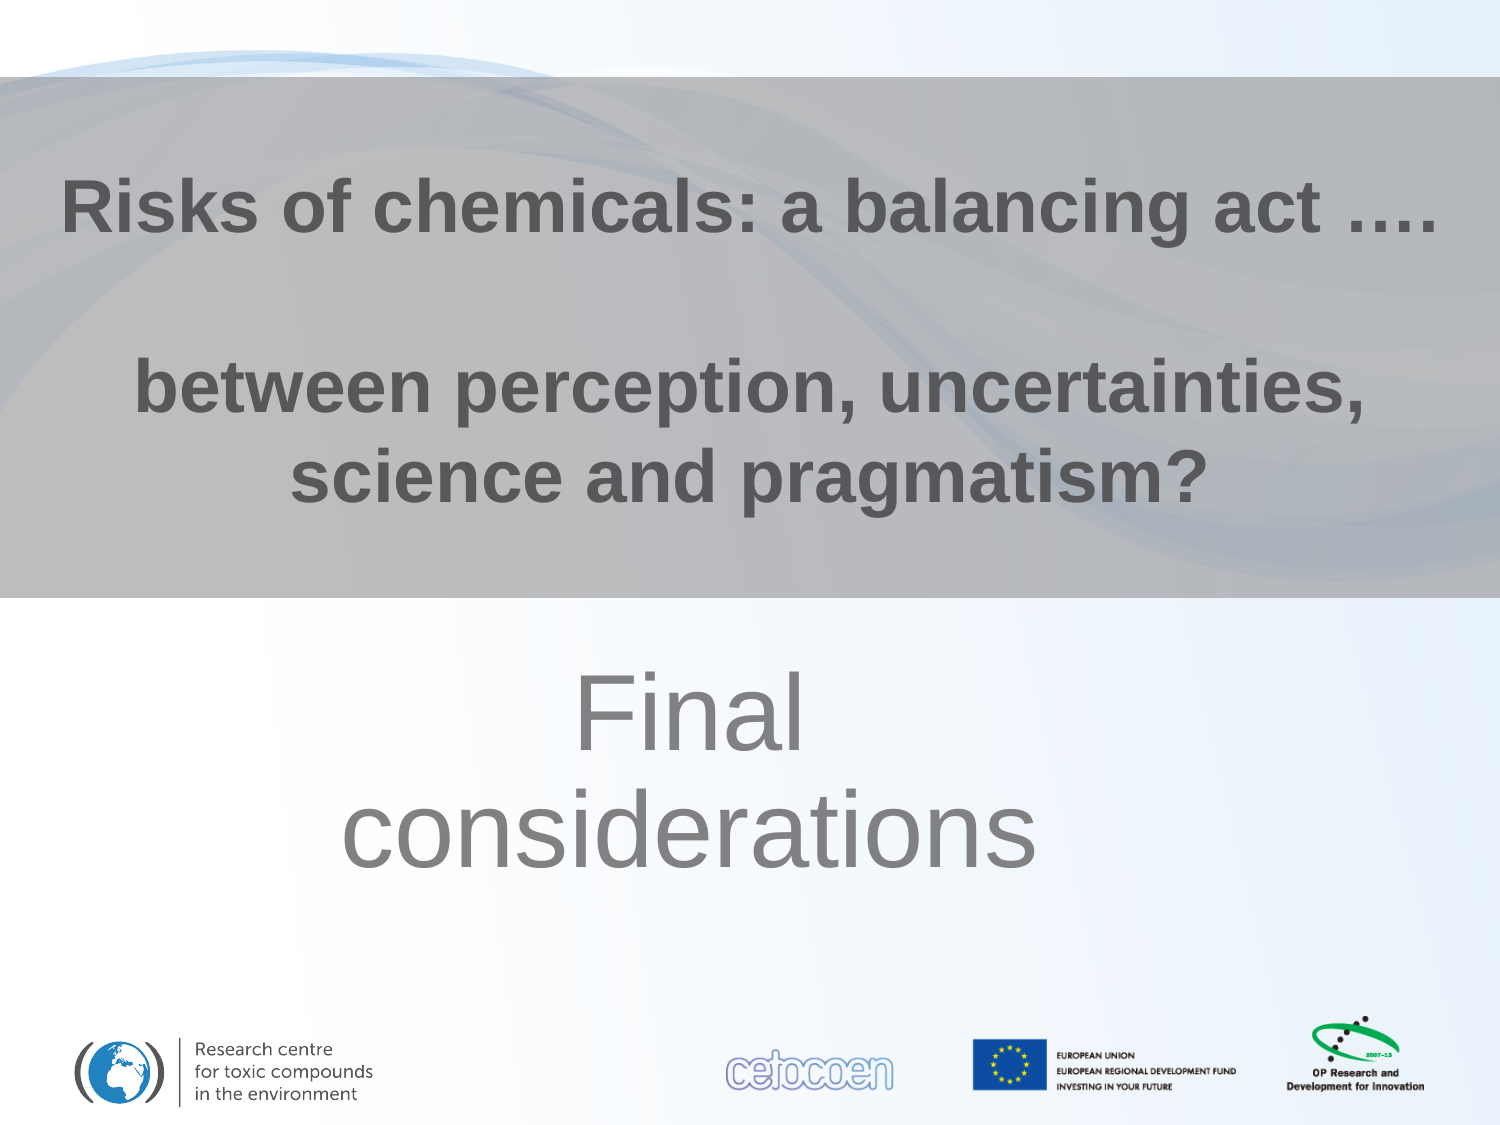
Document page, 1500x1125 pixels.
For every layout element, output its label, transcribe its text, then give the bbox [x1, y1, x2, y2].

title Risks of chemicals: a balancing act …. between perception, uncertainties, science and pragmatism? [0, 77, 1500, 598]
picture [0, 598, 1500, 1125]
subtitle Final considerations [261, 649, 1118, 922]
picture [0, 0, 1500, 77]
